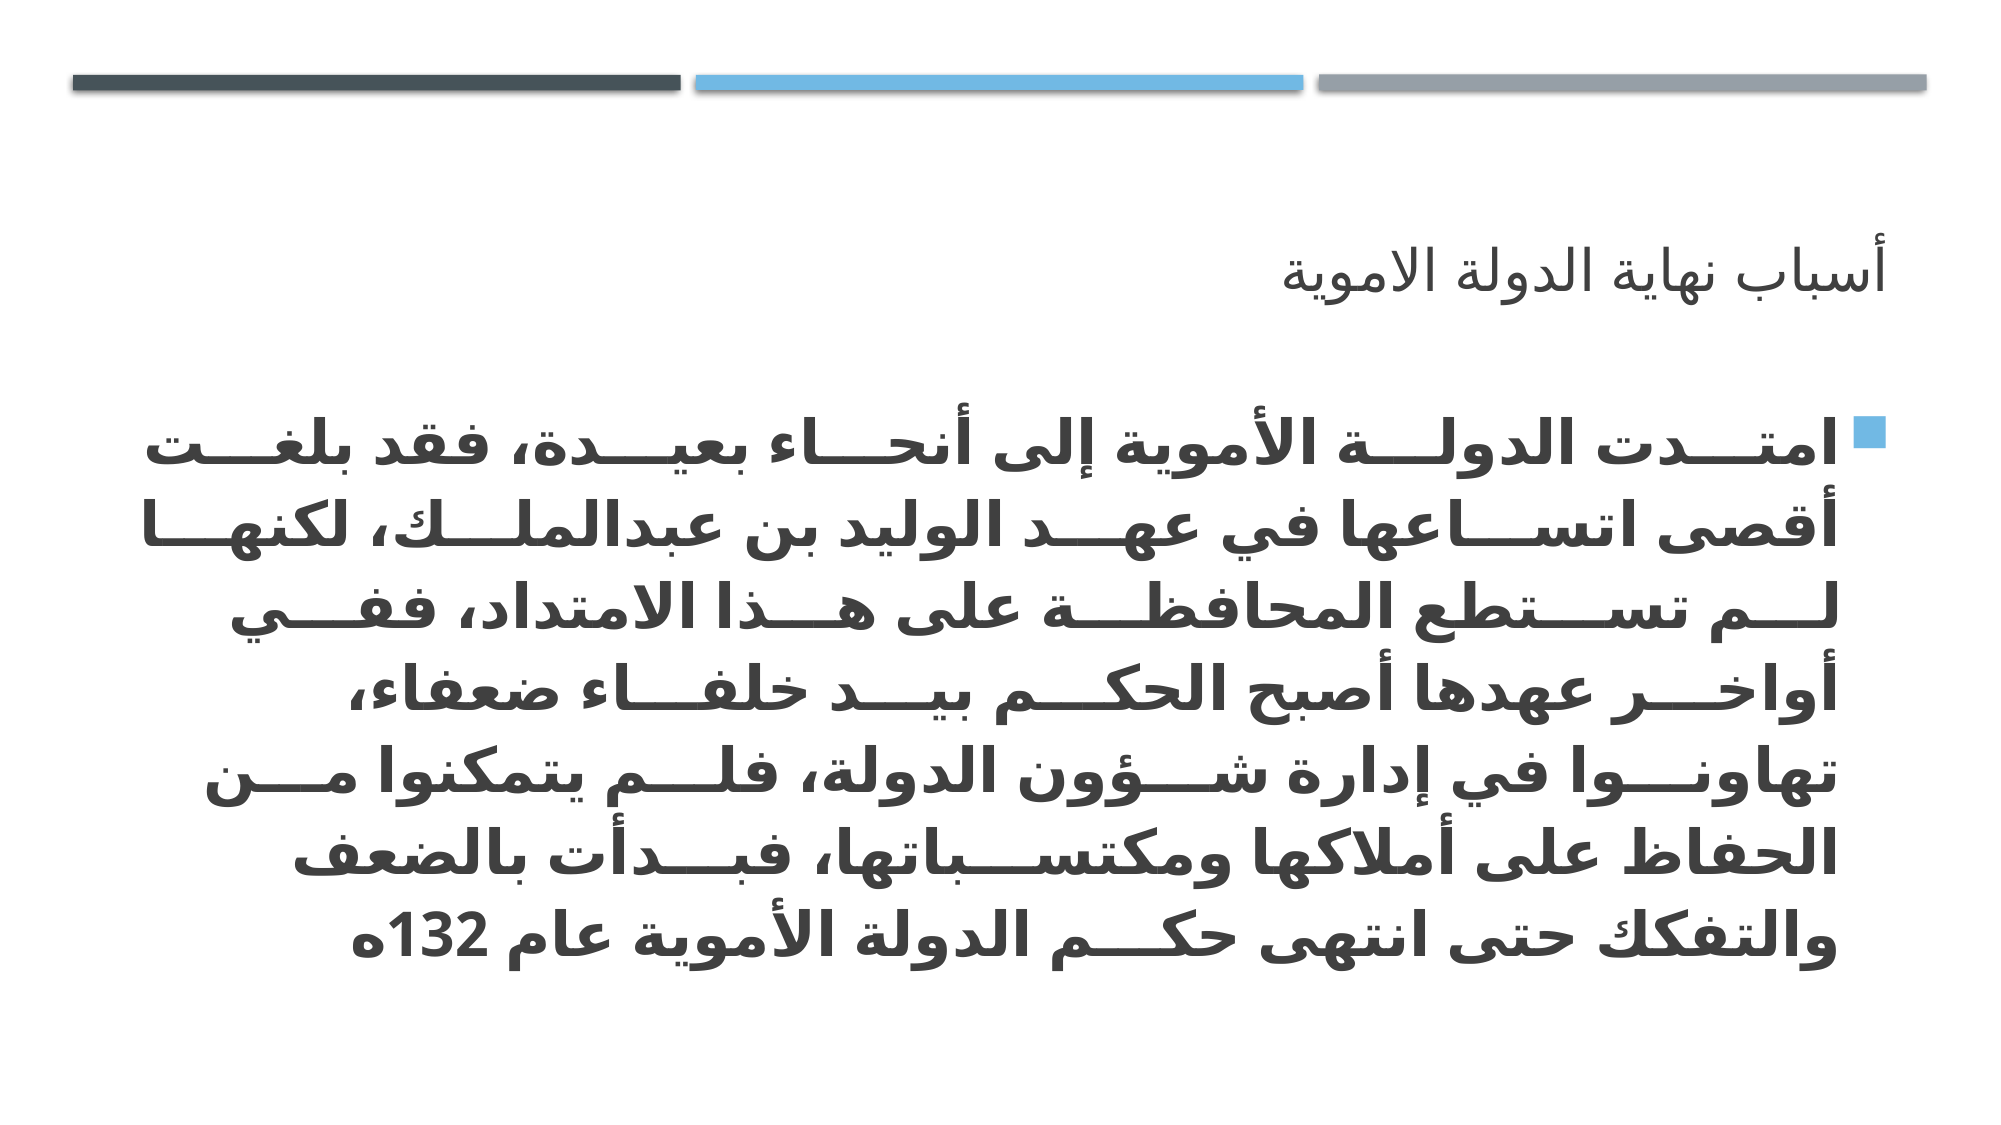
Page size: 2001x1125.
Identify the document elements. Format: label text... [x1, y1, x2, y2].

title أسباب نهاية الدولة الاموية [95, 115, 1905, 311]
list امتـــدت الدولـــة الأموية إلى أنحـــاء بعيـــدة، فقد بلغـــت أقصى اتســـاعها في عهـــد الوليد بن عبدالملـــك، لكنهـــا لـــم تســـتطع المحافظـــة على هـــذا الامتداد، ففـــي أواخـــر عهدها أصبح الحكـــم بيـــد خلفـــاء ضعفاء، تهاونـــوا في إدارة شـــؤون الدولة، فلـــم يتمكنوا مـــن الحفاظ على أملاكها ومكتســـباتها، فبـــدأت بالضعف والتفكك حتى انتهى حكـــم الدولة الأموية عام 132ه [95, 383, 1905, 981]
